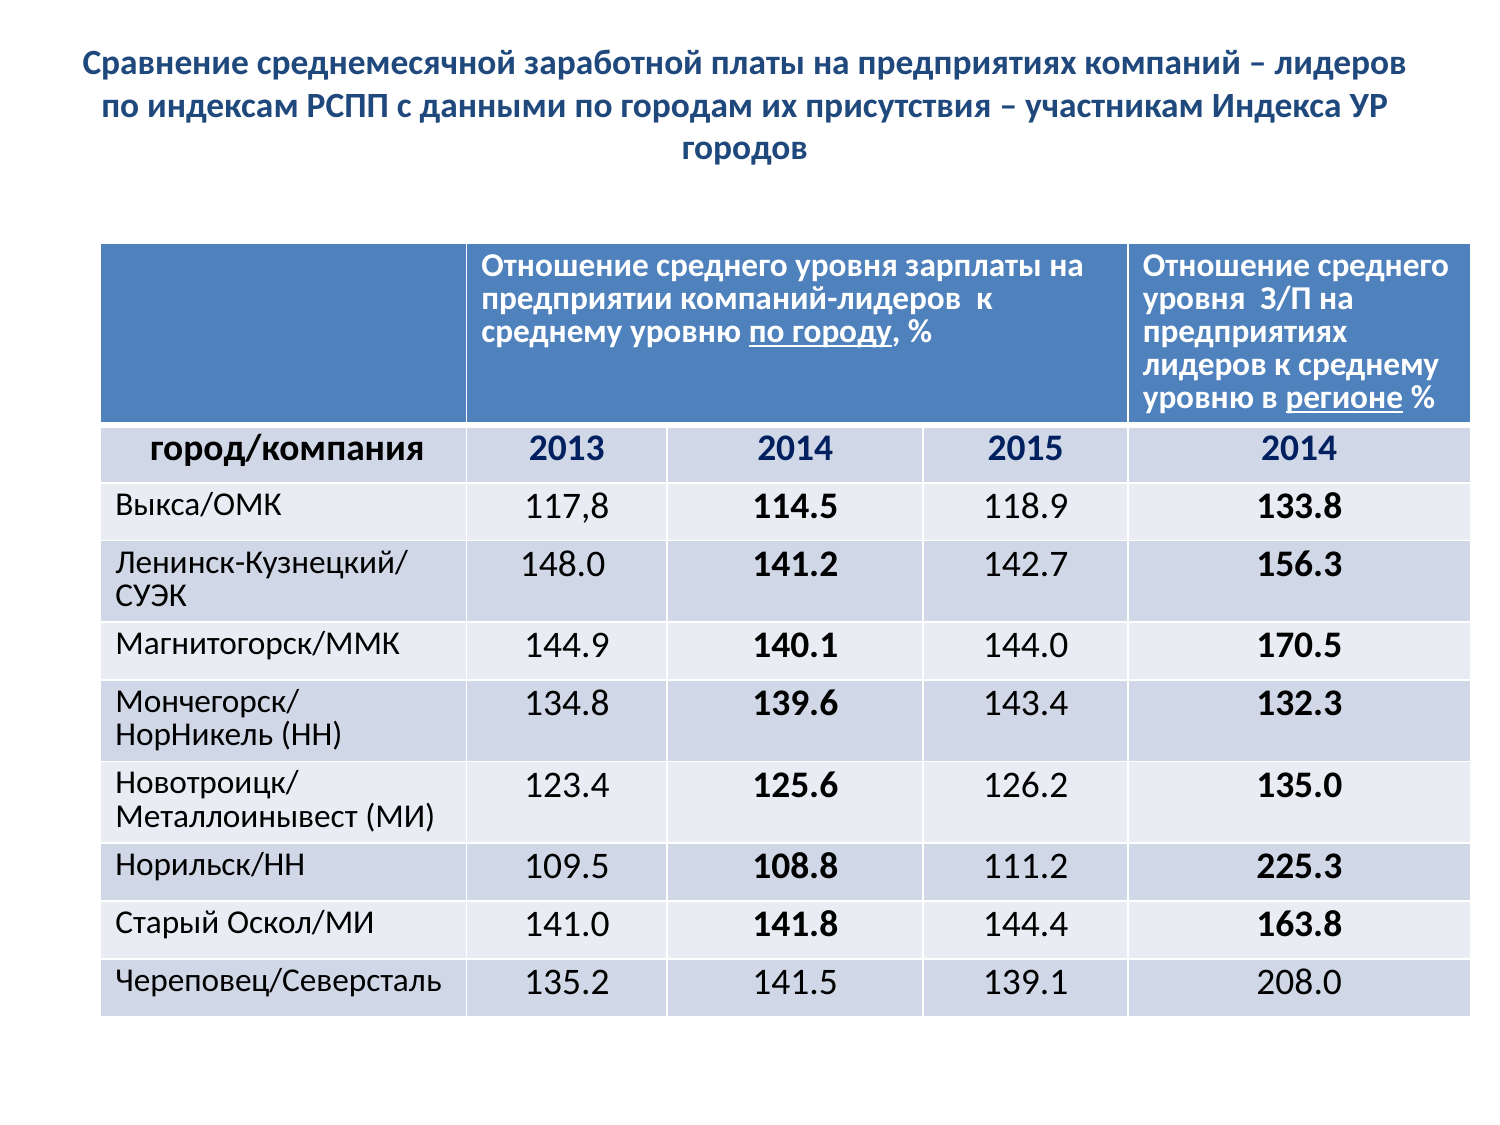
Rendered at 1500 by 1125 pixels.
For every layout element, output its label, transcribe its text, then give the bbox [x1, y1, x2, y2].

table_cell 141.2 [668, 541, 922, 621]
table_cell Магнитогорск/ММК [101, 623, 466, 679]
table_cell 2014 [1129, 428, 1470, 482]
table_cell 140.1 [668, 623, 922, 679]
table_cell 108.8 [668, 844, 922, 900]
table_cell 148.0 [467, 541, 666, 621]
table_cell 133.8 [1129, 484, 1470, 540]
table_cell 139.6 [668, 681, 922, 761]
table_header [101, 244, 466, 422]
table_cell 118.9 [924, 484, 1127, 540]
table_cell 117,8 [467, 484, 666, 540]
table_cell 156.3 [1129, 541, 1470, 621]
table_cell 123.4 [467, 762, 666, 842]
table_cell 125.6 [668, 762, 922, 842]
table_cell Мончегорск/ НорНикель (НН) [101, 681, 466, 761]
title Сравнение среднемесячной заработной платы на предприятиях компаний – лидеров по индексам РСПП с данными по городам их присутствия – участникам Индекса УР городов [64, 30, 1425, 218]
table_cell 2014 [668, 428, 922, 482]
table_cell 139.1 [924, 960, 1127, 1016]
table_cell 141.5 [668, 960, 922, 1016]
table_cell Череповец/Северсталь [101, 960, 466, 1016]
table_cell 135.2 [467, 960, 666, 1016]
table_cell 170.5 [1129, 623, 1470, 679]
table_cell 114.5 [668, 484, 922, 540]
table_cell 134.8 [467, 681, 666, 761]
table_cell Норильск/НН [101, 844, 466, 900]
table_cell Старый Оскол/МИ [101, 902, 466, 958]
table_cell 144.0 [924, 623, 1127, 679]
table_cell 144.4 [924, 902, 1127, 958]
table_header Отношение среднего уровня зарплаты на предприятии компаний-лидеров к среднему уровню по городу, % [467, 244, 1127, 422]
table_cell 225.3 [1129, 844, 1470, 900]
table_cell 141.8 [668, 902, 922, 958]
table_cell Ленинск-Кузнецкий/СУЭК [101, 541, 466, 621]
table_cell 208.0 [1129, 960, 1470, 1016]
table_cell Выкса/ОМК [101, 484, 466, 540]
table_cell 141.0 [467, 902, 666, 958]
table_cell 132.3 [1129, 681, 1470, 761]
table_cell 144.9 [467, 623, 666, 679]
table_header Отношение среднего уровня З/П на предприятиях лидеров к среднему уровню в регионе % [1129, 244, 1470, 422]
table_cell город/компания [101, 428, 466, 482]
table_cell 111.2 [924, 844, 1127, 900]
table_cell 163.8 [1129, 902, 1470, 958]
table_cell 135.0 [1129, 762, 1470, 842]
table_cell Новотроицк/ Металлоинывест (МИ) [101, 762, 466, 842]
table_cell 2013 [467, 428, 666, 482]
table_cell 2015 [924, 428, 1127, 482]
table_cell 143.4 [924, 681, 1127, 761]
table_cell 109.5 [467, 844, 666, 900]
table_cell 142.7 [924, 541, 1127, 621]
table_cell 126.2 [924, 762, 1127, 842]
